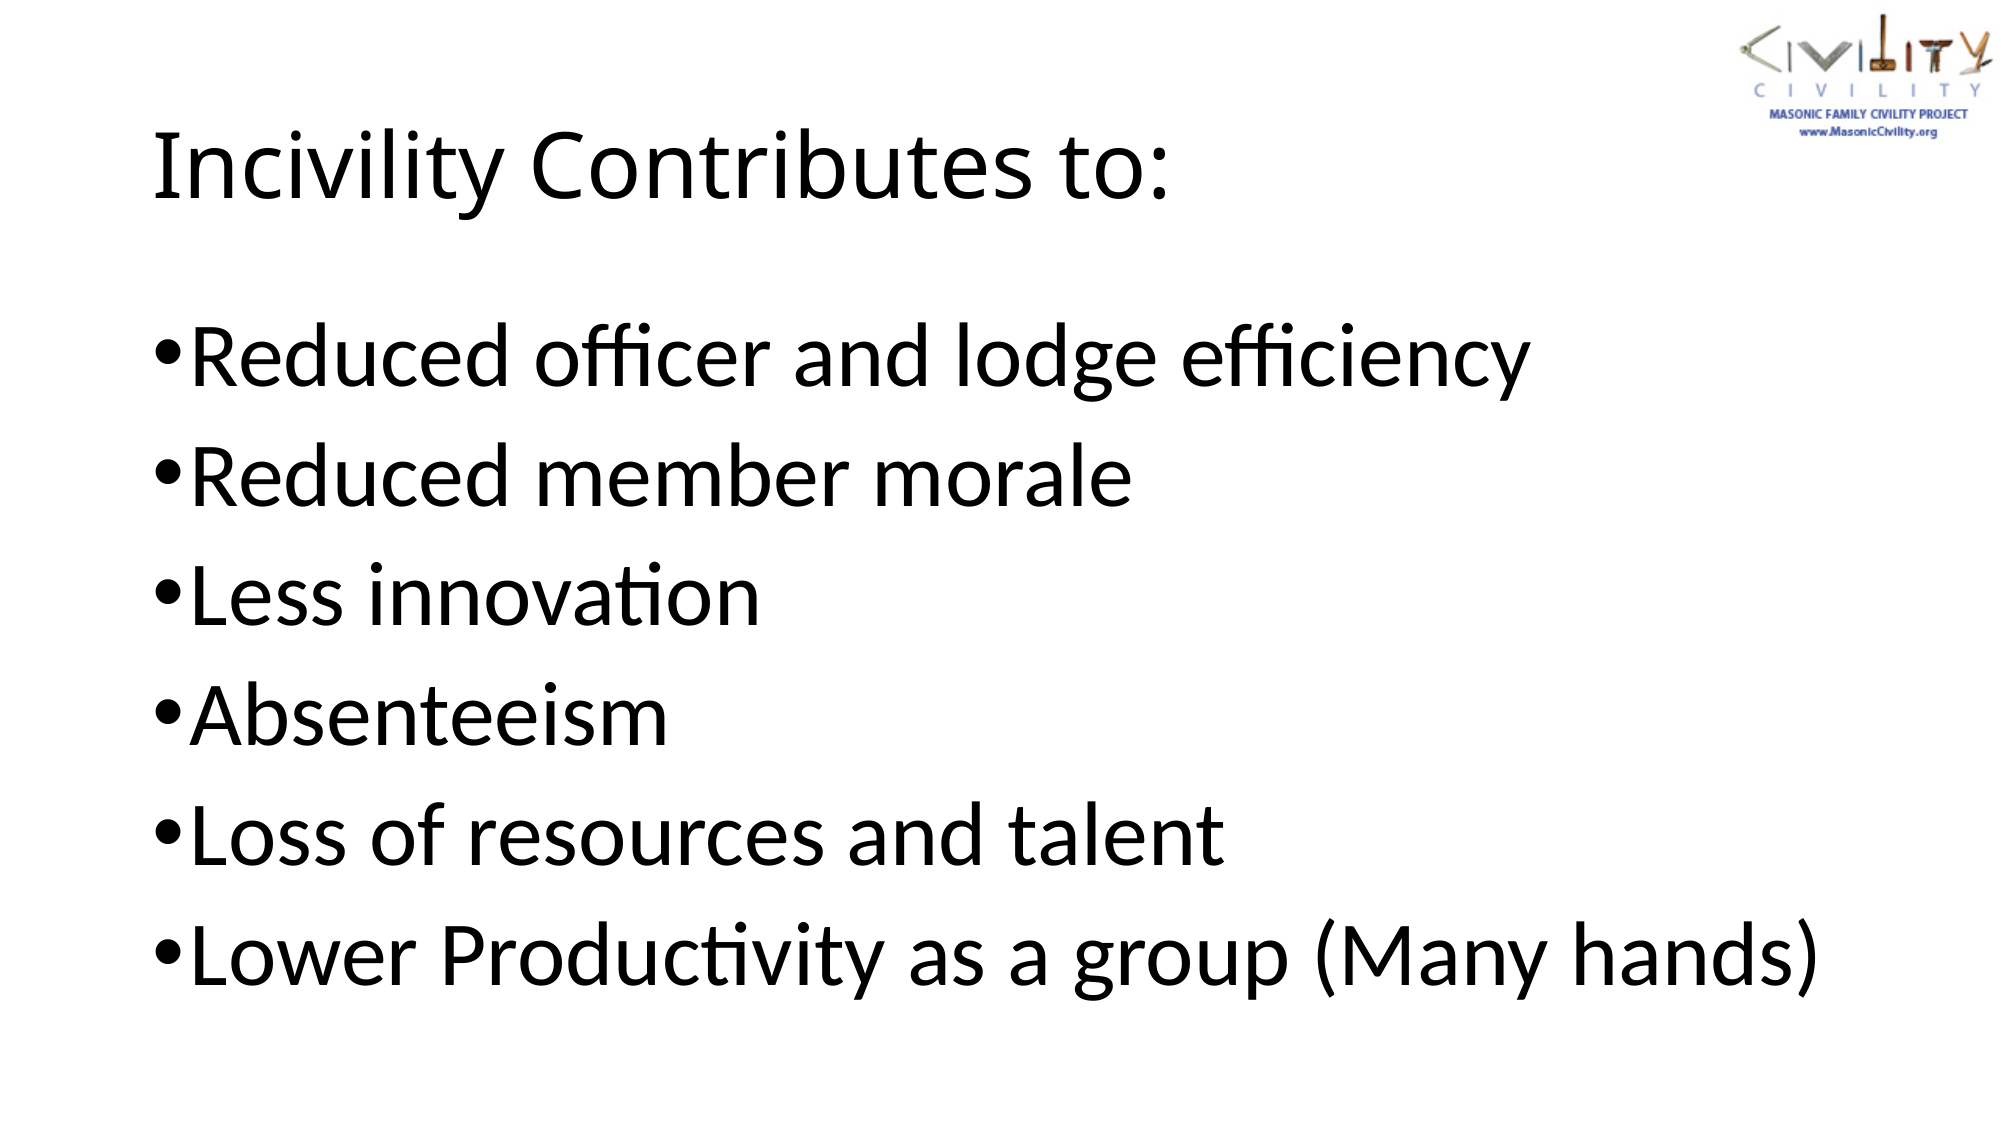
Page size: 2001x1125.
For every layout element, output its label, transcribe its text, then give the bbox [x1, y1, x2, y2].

list Reduced officer and lodge efficiency Reduced member morale Less innovation Absenteeism Loss of resources and talent Lower Productivity as a group (Many hands) [137, 299, 1863, 1014]
title Incivility Contributes to: [137, 59, 1863, 278]
picture [1736, 2, 1998, 147]
